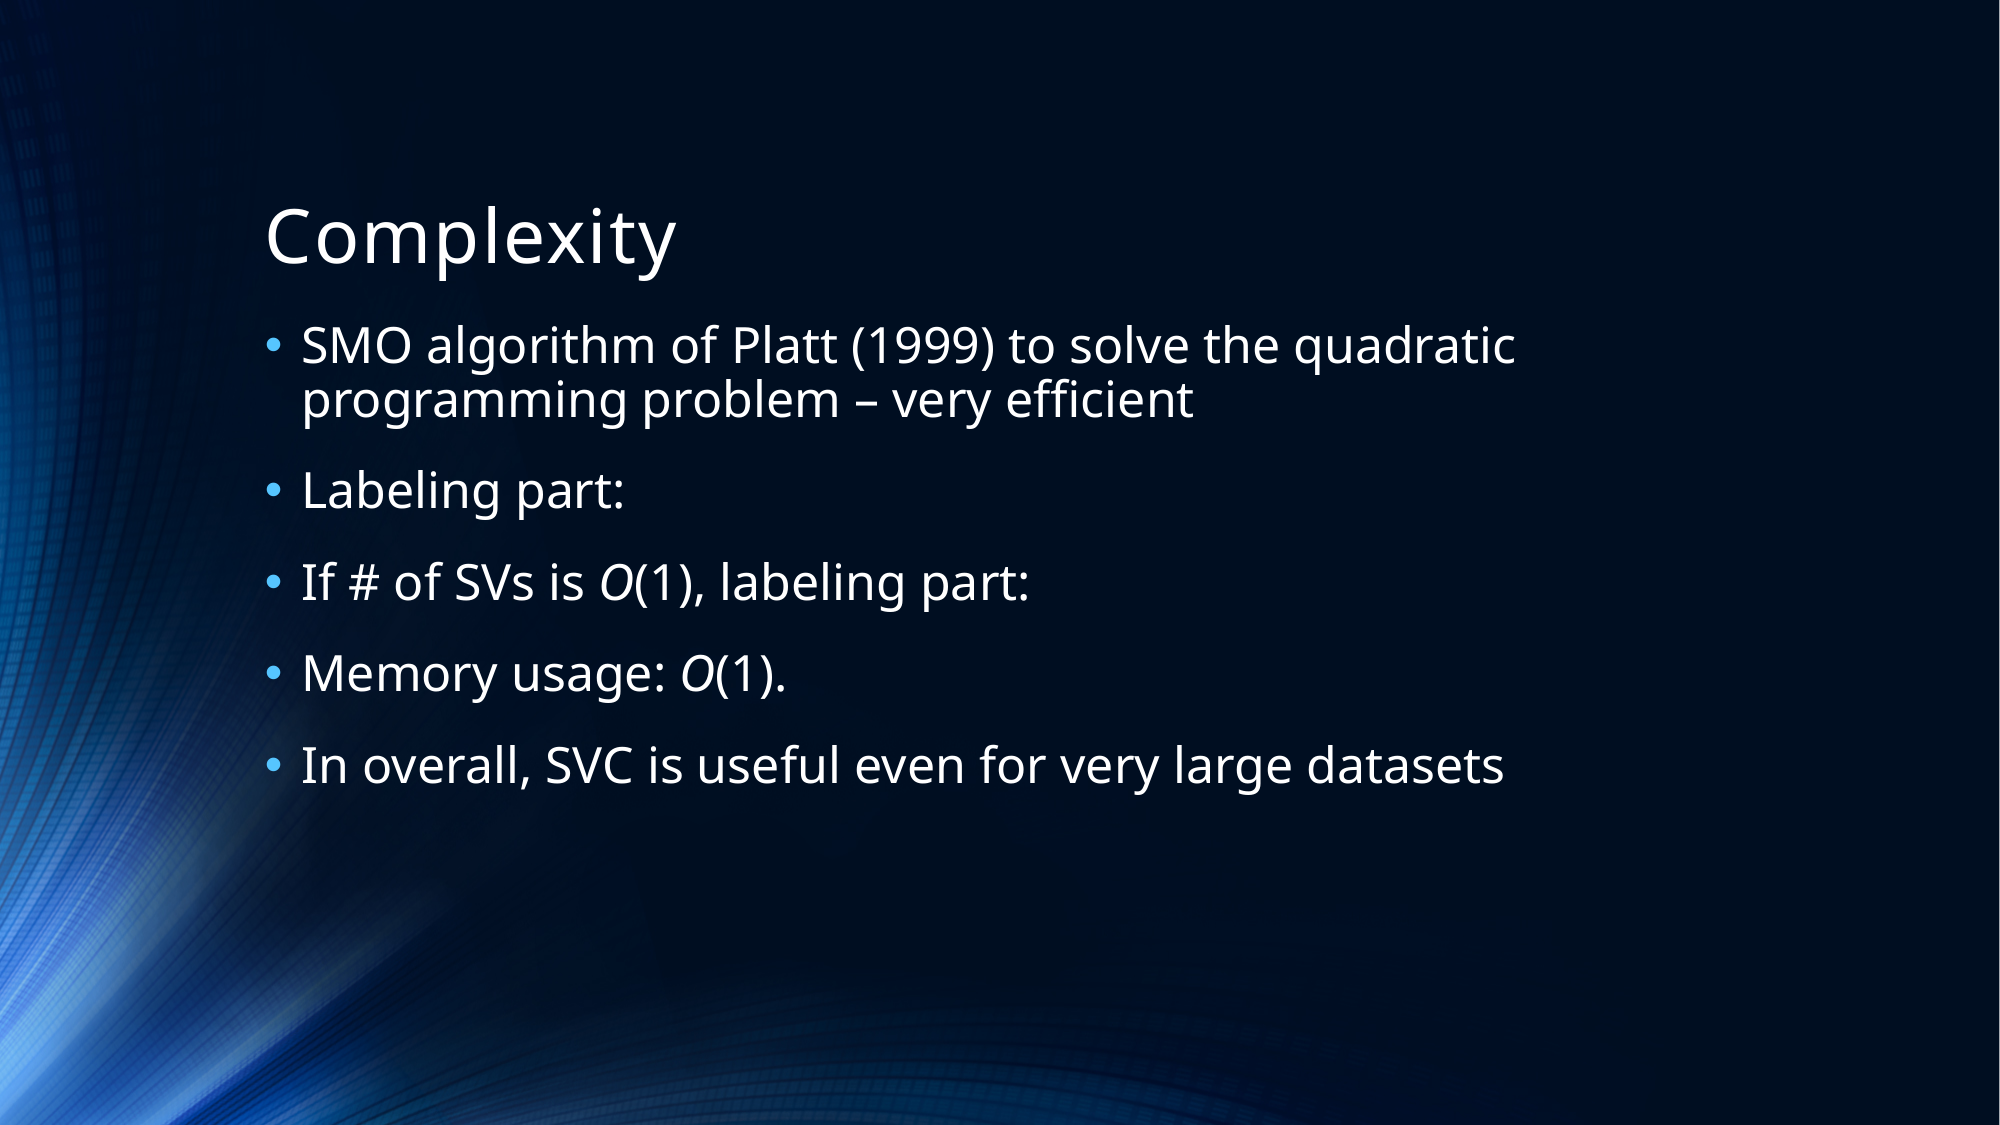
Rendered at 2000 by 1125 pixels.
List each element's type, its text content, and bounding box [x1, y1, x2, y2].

picture [0, 0, 2000, 1125]
title Complexity [249, 62, 1750, 288]
